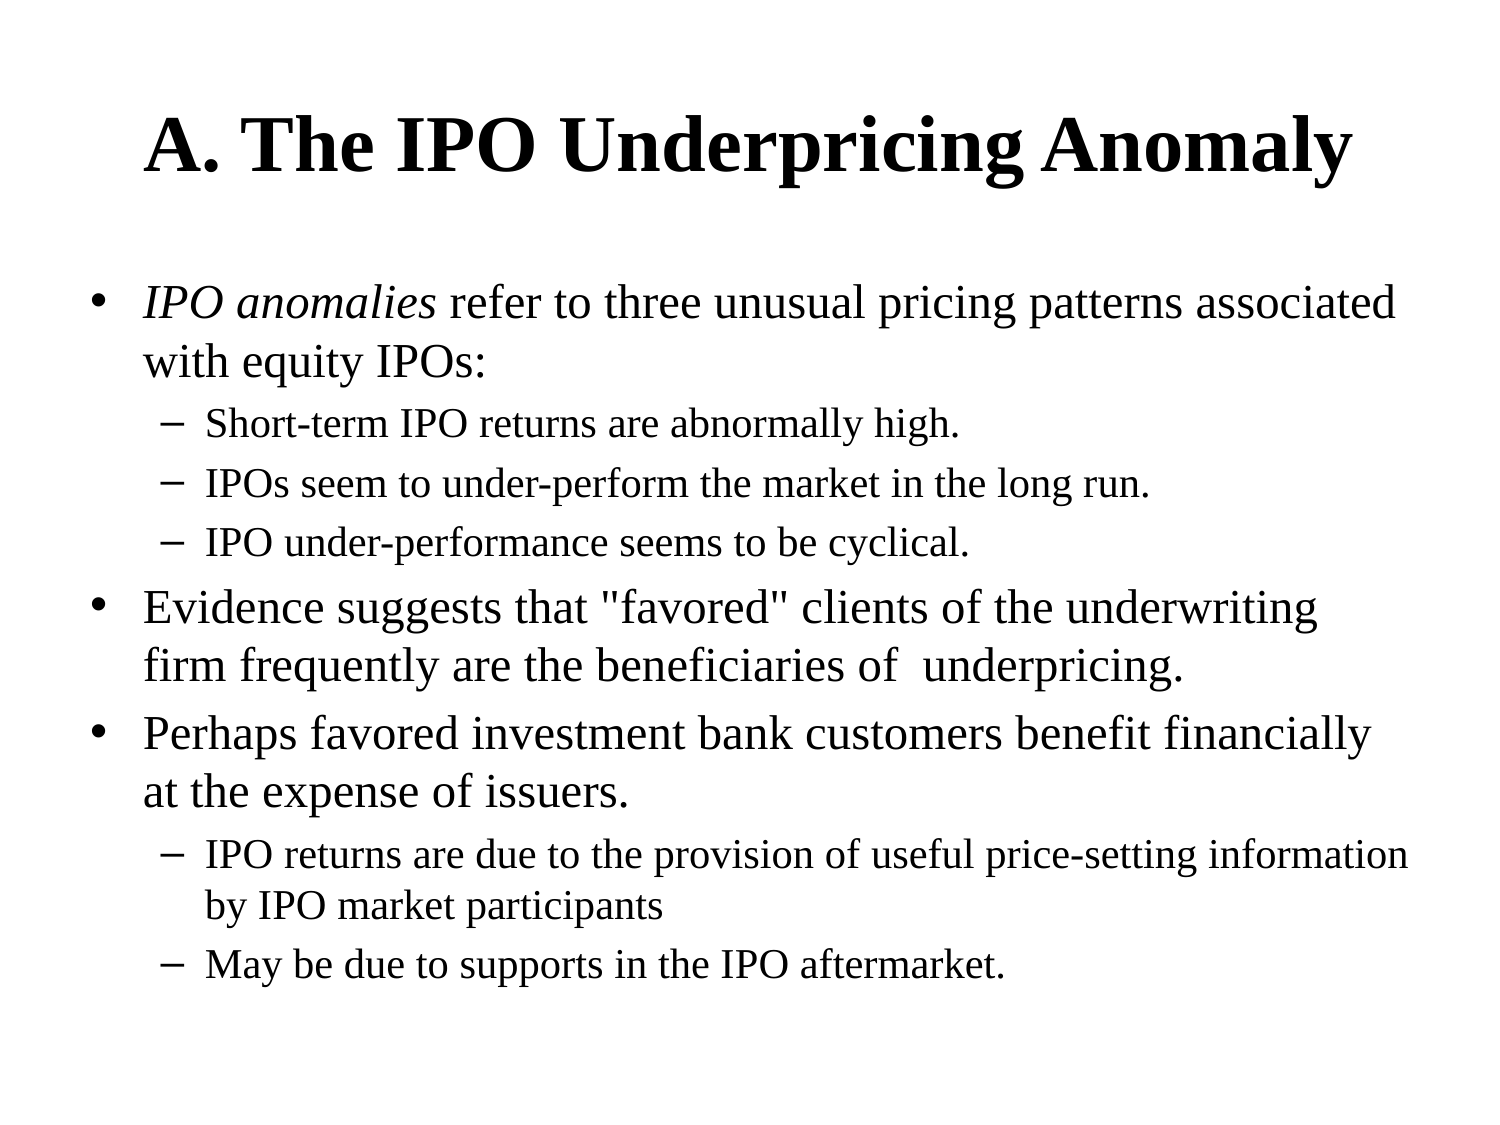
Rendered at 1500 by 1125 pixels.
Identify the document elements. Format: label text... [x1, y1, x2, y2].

title A. The IPO Underpricing Anomaly [75, 45, 1425, 233]
list IPO anomalies refer to three unusual pricing patterns associated with equity IPOs: Short-term IPO returns are abnormally high. IPOs seem to under-perform the market in the long run. IPO under-performance seems to be cyclical. Evidence suggests that "favored" clients of the underwriting firm frequently are the beneficiaries of underpricing. Perhaps favored investment bank customers benefit financially at the expense of issuers. IPO returns are due to the provision of useful price-setting information by IPO market participants May be due to supports in the IPO aftermarket. [75, 262, 1425, 1005]
